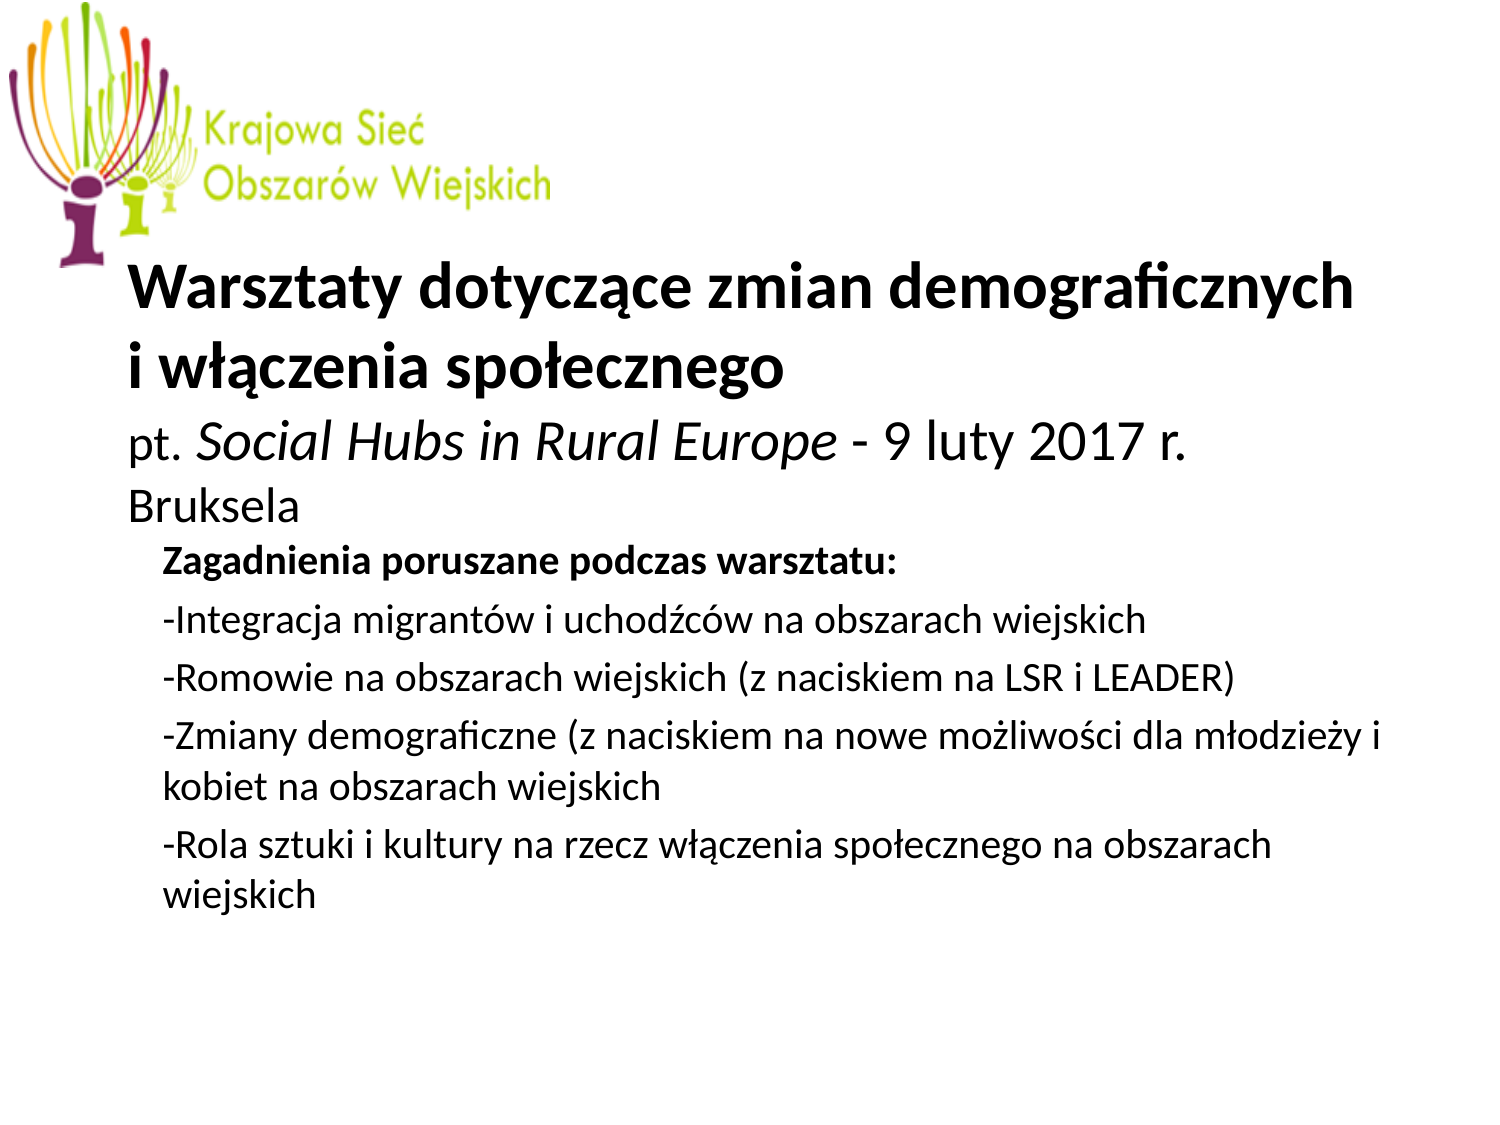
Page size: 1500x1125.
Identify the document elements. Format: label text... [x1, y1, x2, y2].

title Warsztaty dotyczące zmian demograficznych i włączenia społecznego pt. Social Hubs in Rural Europe - 9 luty 2017 r. Bruksela [112, 207, 1388, 327]
picture [9, 2, 550, 268]
subtitle Zagadnienia poruszane podczas warsztatu: -Integracja migrantów i uchodźców na obszarach wiejskich -Romowie na obszarach wiejskich (z naciskiem na LSR i LEADER) -Zmiany demograficzne (z naciskiem na nowe możliwości dla młodzieży i kobiet na obszarach wiejskich -Rola sztuki i kultury na rzecz włączenia społecznego na obszarach wiejskich [147, 408, 1412, 977]
